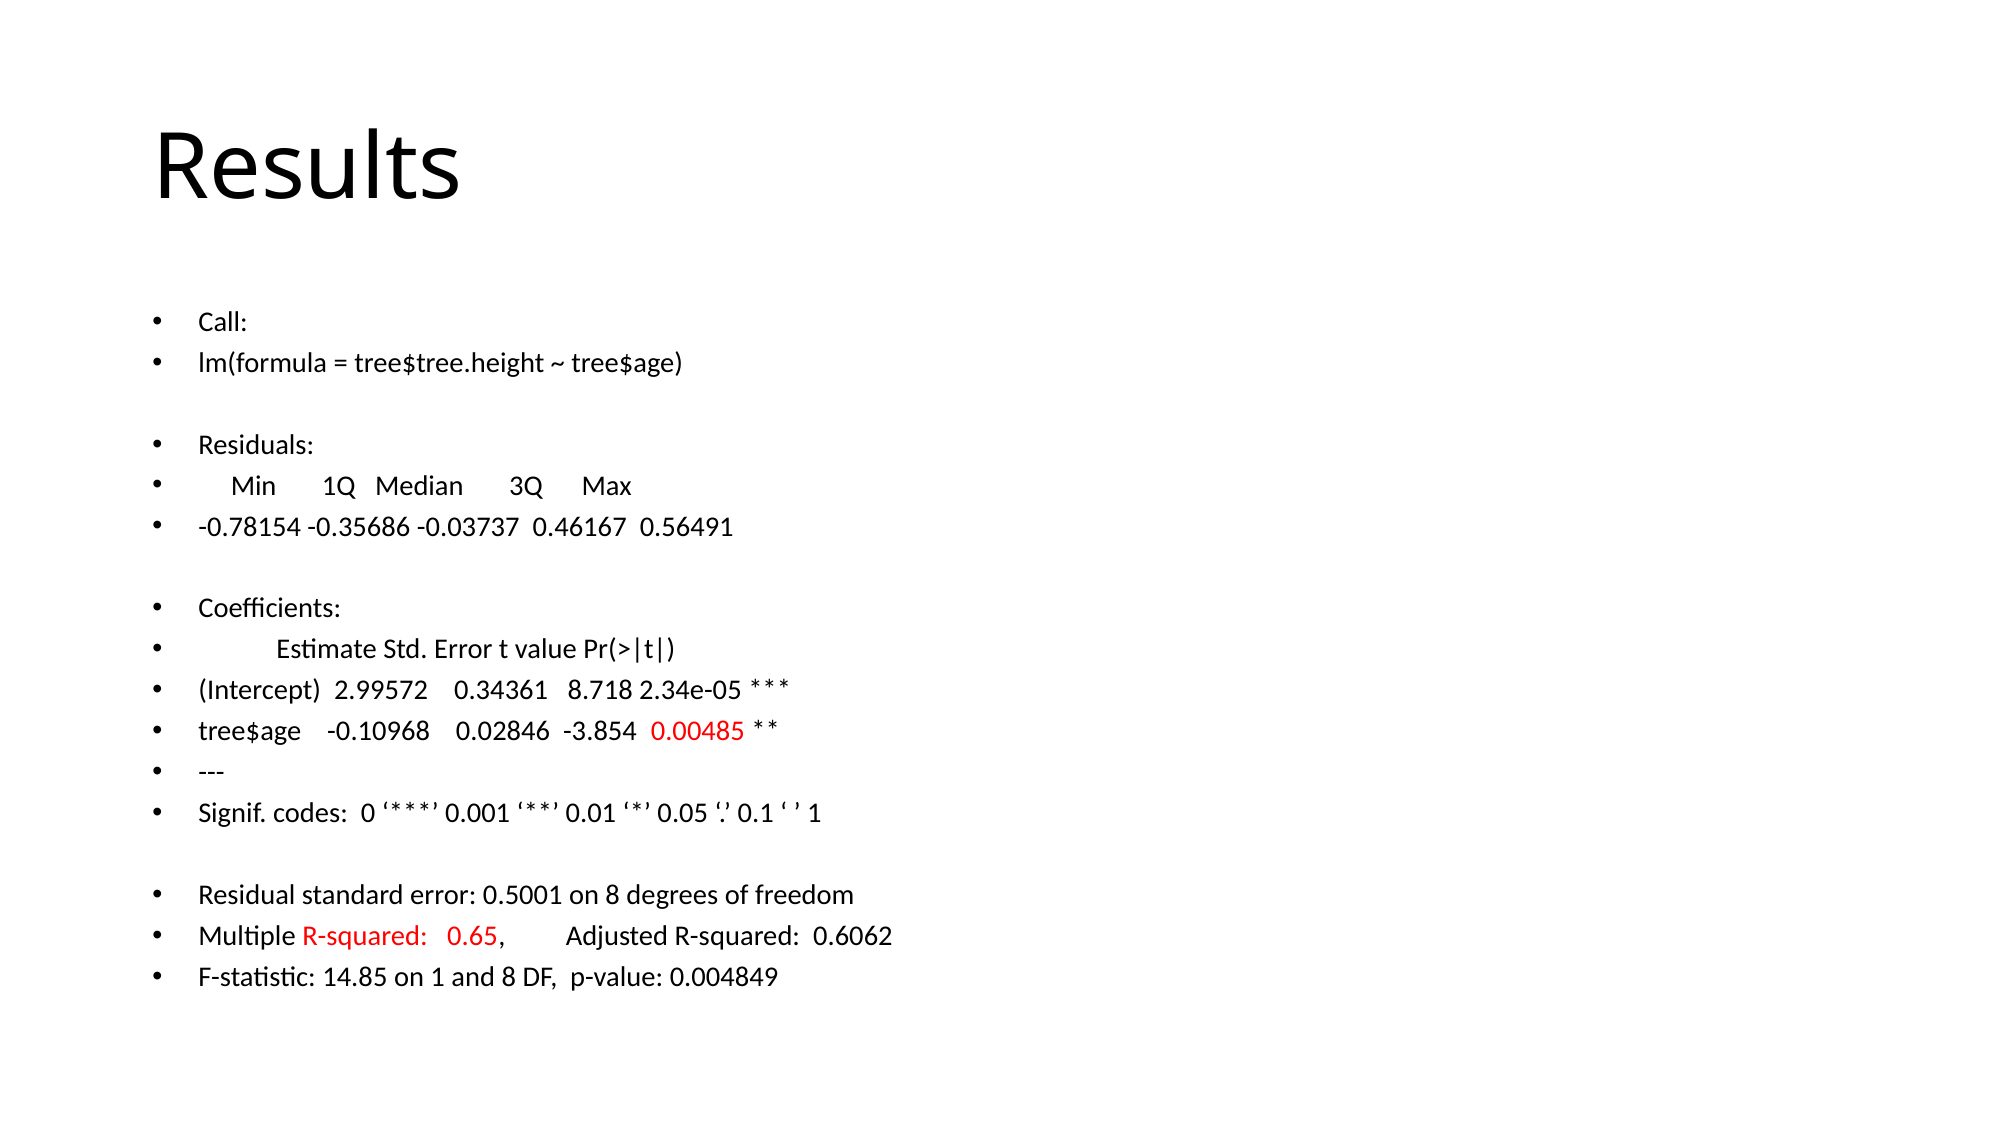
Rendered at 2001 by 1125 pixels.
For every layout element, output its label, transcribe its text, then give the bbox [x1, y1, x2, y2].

list Call: lm(formula = tree$tree.height ~ tree$age) Residuals: Min 1Q Median 3Q Max -0.78154 -0.35686 -0.03737 0.46167 0.56491 Coefficients: Estimate Std. Error t value Pr(>|t|) (Intercept) 2.99572 0.34361 8.718 2.34e-05 *** tree$age -0.10968 0.02846 -3.854 0.00485 ** --- Signif. codes: 0 ‘***’ 0.001 ‘**’ 0.01 ‘*’ 0.05 ‘.’ 0.1 ‘ ’ 1 Residual standard error: 0.5001 on 8 degrees of freedom Multiple R-squared: 0.65, Adjusted R-squared: 0.6062 F-statistic: 14.85 on 1 and 8 DF, p-value: 0.004849 [137, 299, 1863, 1014]
title Results [137, 59, 1863, 278]
